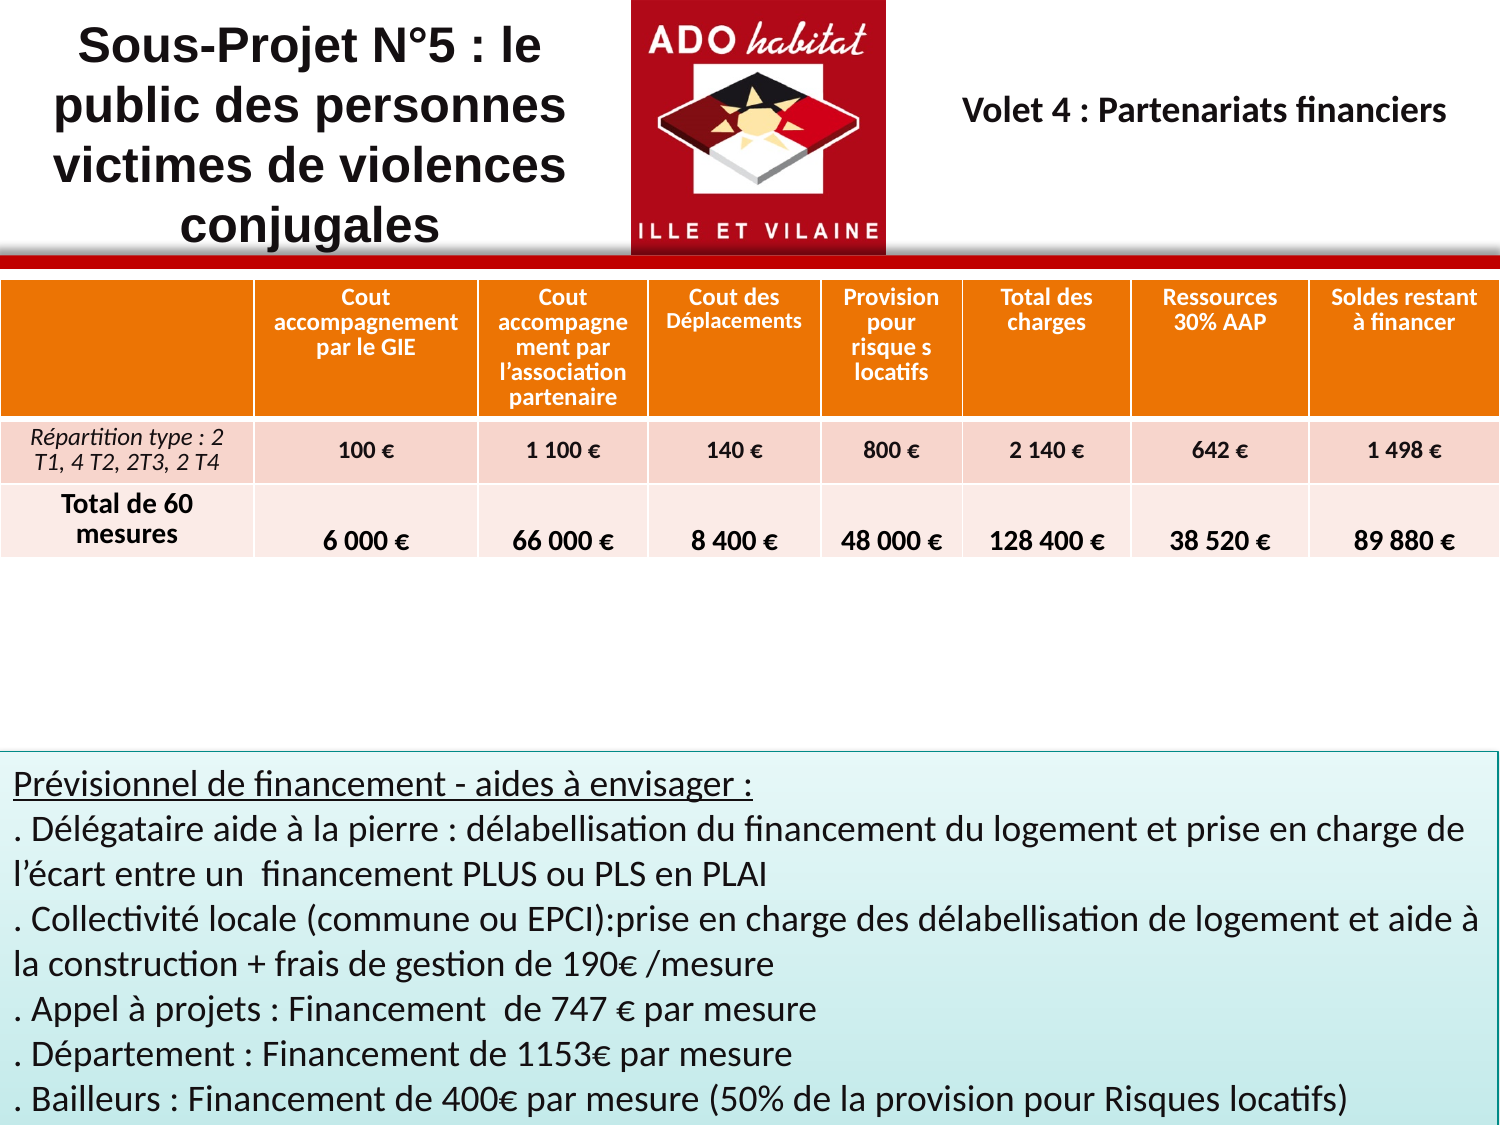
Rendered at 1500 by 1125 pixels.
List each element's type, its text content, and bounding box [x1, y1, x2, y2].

table_cell 800 € [822, 422, 962, 483]
table_cell 642 € [1132, 422, 1308, 483]
table_cell 89 880 € [1310, 485, 1499, 557]
table_cell 140 € [649, 422, 820, 483]
table_cell 66 000 € [479, 485, 647, 557]
table_header Cout accompagnement par l’association partenaire [479, 280, 647, 416]
table_header Ressources 30% AAP [1132, 280, 1308, 416]
list Sous-Projet N°5 : le public des personnes victimes de violences conjugales [0, 5, 621, 101]
table_header Soldes restant à financer [1310, 280, 1499, 416]
table_cell 1 100 € [479, 422, 647, 483]
table_header Cout des Déplacements [649, 280, 820, 416]
table_cell 48 000 € [822, 485, 962, 557]
text_box Prévisionnel de financement - aides à envisager : . Délégataire aide à la pierre : délabellisation du financement du logement et prise en charge de l’écart entre un financement PLUS ou PLS en PLAI . Collectivité locale (commune ou EPCI):prise en charge des délabellisation de logement et aide à la construction + frais de gestion de 190€ /mesure . Appel à projets : Financement de 747 € par mesure . Département : Financement de 1153€ par mesure . Bailleurs : Financement de 400€ par mesure (50% de la provision pour Risques locatifs) [0, 751, 1499, 1125]
table_cell Répartition type : 2 T1, 4 T2, 2T3, 2 T4 [1, 422, 253, 483]
table_cell 1 498 € [1310, 422, 1499, 483]
table_cell 6 000 € [255, 485, 477, 557]
table_cell 100 € [255, 422, 477, 483]
table_cell 2 140 € [963, 422, 1130, 483]
table_cell 128 400 € [963, 485, 1130, 557]
table_cell 8 400 € [649, 485, 820, 557]
table_header Total des charges [963, 280, 1130, 416]
table_header Cout accompagnement par le GIE [255, 280, 477, 416]
picture [631, 0, 886, 255]
table_header Provision pour risque s locatifs [822, 280, 962, 416]
table_header [1, 280, 253, 416]
text_box Volet 4 : Partenariats financiers [938, 78, 1471, 138]
table_cell Total de 60 mesures [1, 485, 253, 557]
table_cell 38 520 € [1132, 485, 1308, 557]
